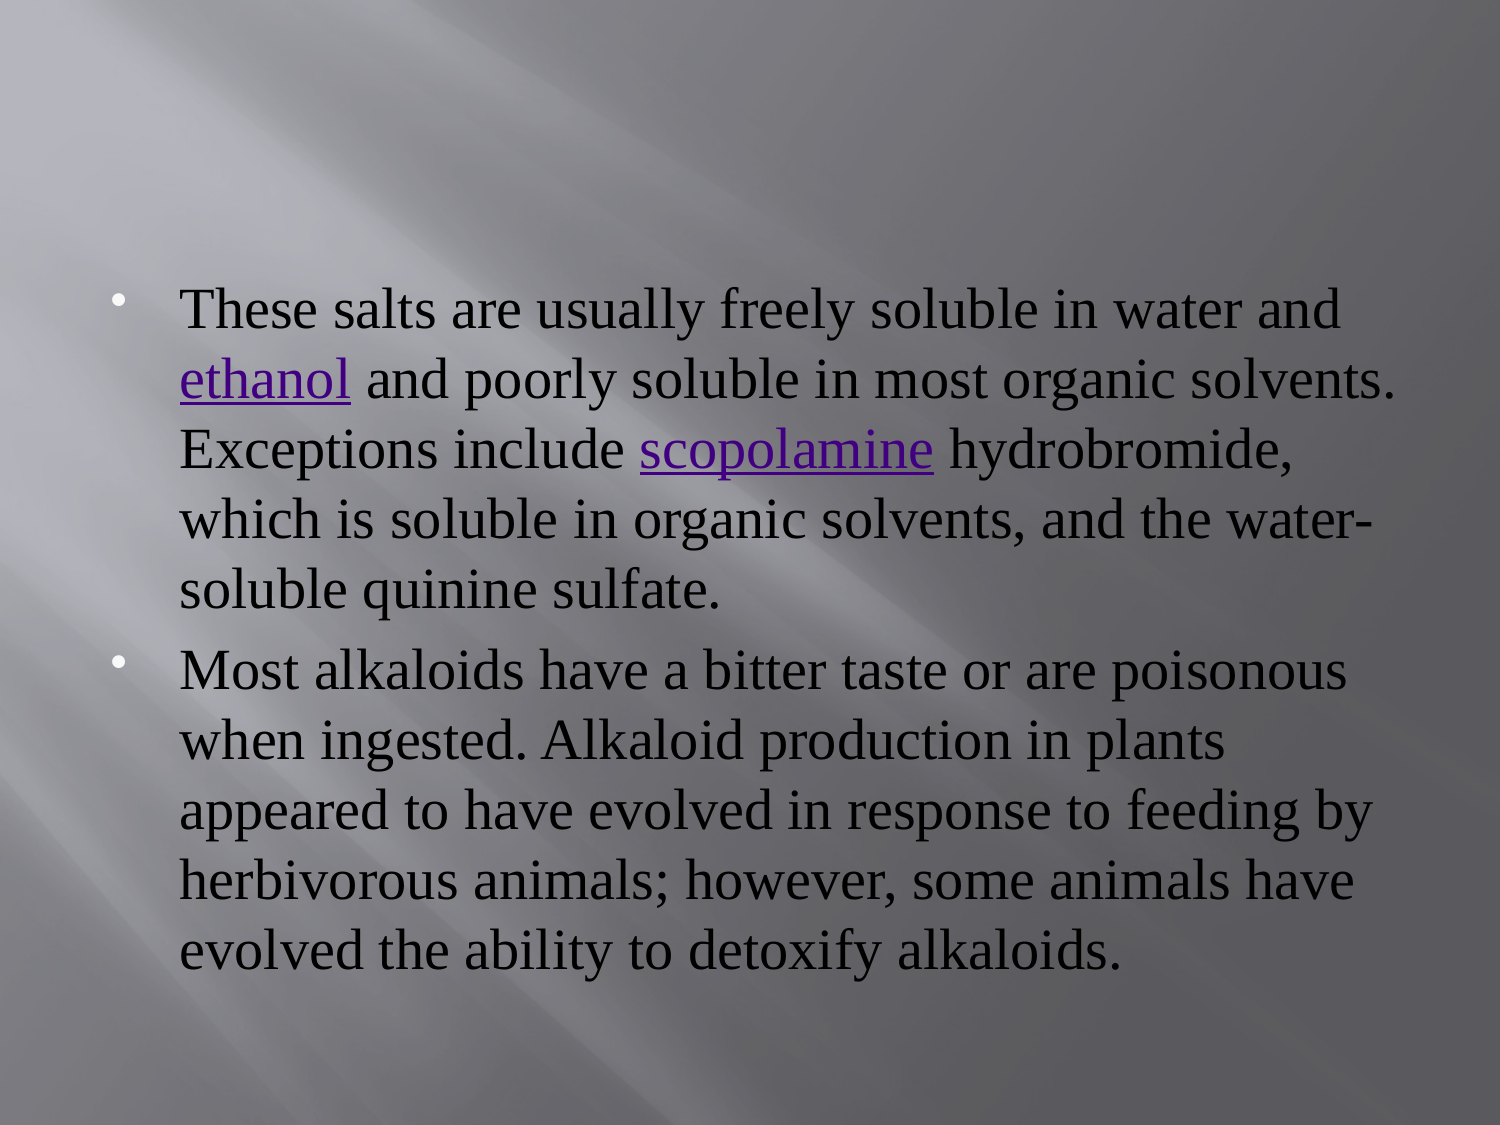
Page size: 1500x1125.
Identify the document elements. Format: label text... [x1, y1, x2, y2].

list These salts are usually freely soluble in water and ethanol and poorly soluble in most organic solvents. Exceptions include scopolamine hydrobromide, which is soluble in organic solvents, and the water-soluble quinine sulfate. Most alkaloids have a bitter taste or are poisonous when ingested. Alkaloid production in plants appeared to have evolved in response to feeding by herbivorous animals; however, some animals have evolved the ability to detoxify alkaloids. [75, 262, 1425, 1035]
